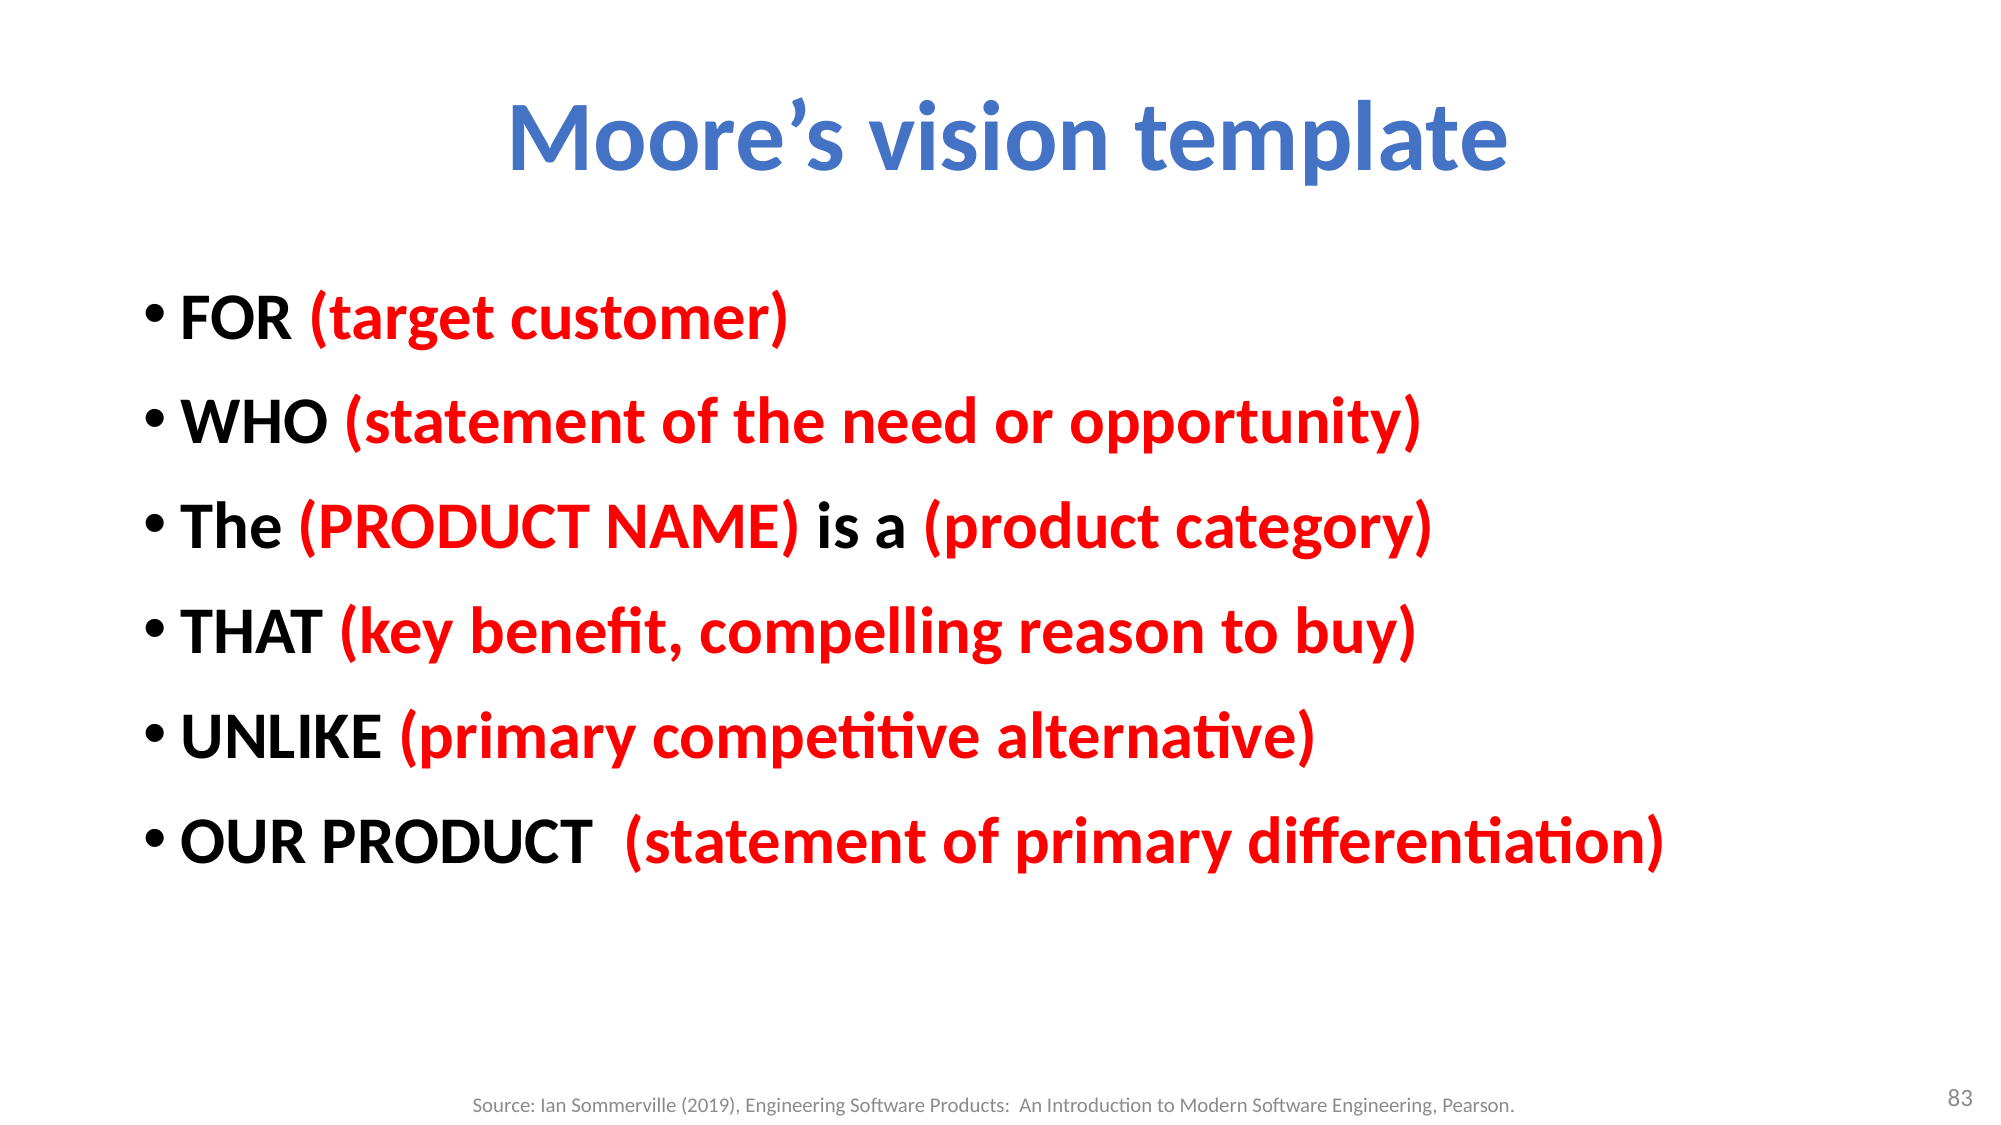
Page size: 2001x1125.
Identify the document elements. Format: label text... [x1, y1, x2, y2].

list FOR (target customer) WHO (statement of the need or opportunity) The (PRODUCT NAME) is a (product category) THAT (key benefit, compelling reason to buy) UNLIKE (primary competitive alternative) OUR PRODUCT (statement of primary differentiation) [128, 264, 1907, 1043]
footer Source: Ian Sommerville (2019), Engineering Software Products: An Introduction to Modern Software Engineering, Pearson. [350, 1082, 1638, 1125]
title Moore’s vision template [87, 22, 1929, 240]
slide_number 83 [1830, 1076, 1989, 1116]
